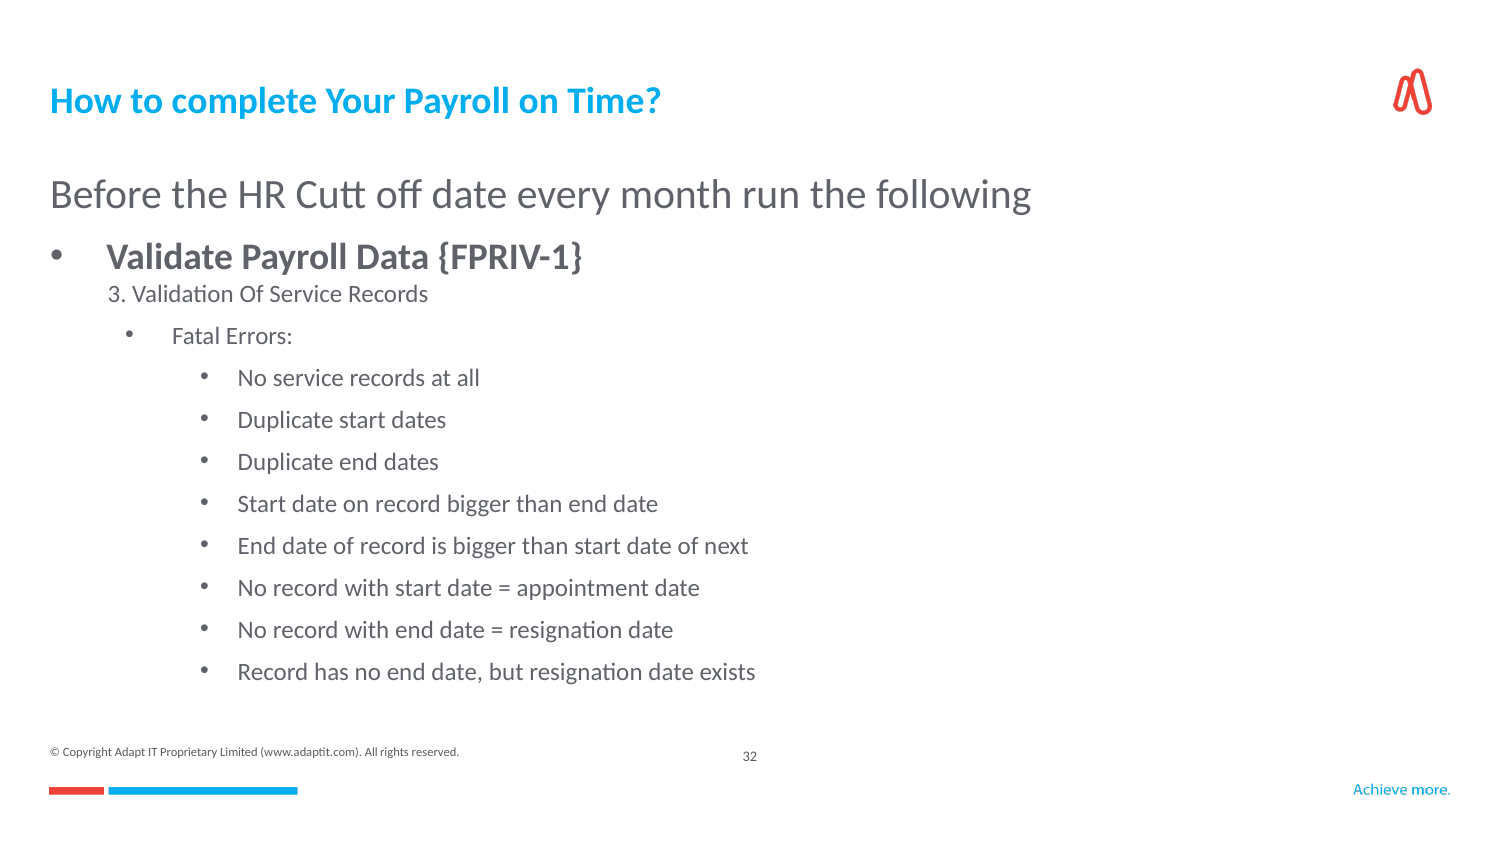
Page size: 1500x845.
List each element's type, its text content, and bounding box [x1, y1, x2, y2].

title How to complete Your Payroll on Time? [50, 57, 1450, 137]
list Before the HR Cutt off date every month run the following Validate Payroll Data {FPRIV-1} 3. Validation Of Service Records Fatal Errors: No service records at all Duplicate start dates Duplicate end dates Start date on record bigger than end date End date of record is bigger than start date of next No record with start date = appointment date No record with end date = resignation date Record has no end date, but resignation date exists [50, 157, 1404, 724]
picture [1374, 783, 1450, 795]
picture [49, 783, 1371, 795]
